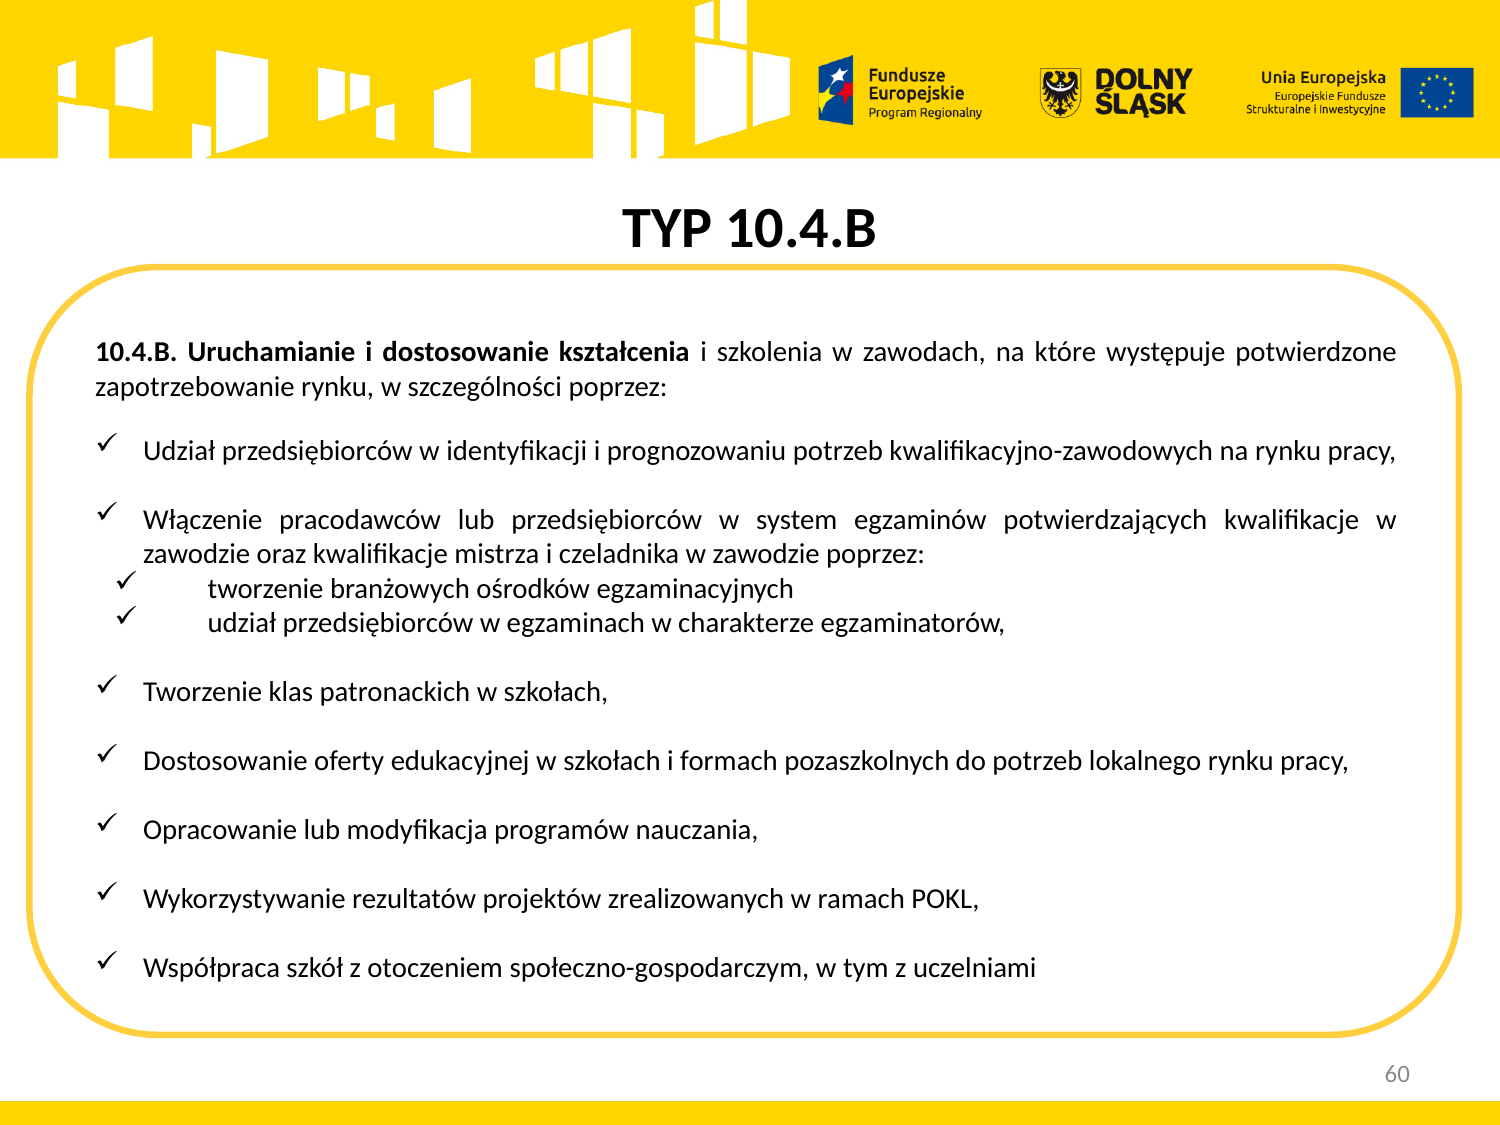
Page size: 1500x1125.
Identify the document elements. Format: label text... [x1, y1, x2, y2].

slide_number 60 [1074, 1042, 1425, 1103]
text_box 10.4.B. Uruchamianie i dostosowanie kształcenia i szkolenia w zawodach, na które występuje potwierdzone zapotrzebowanie rynku, w szczególności poprzez: Udział przedsiębiorców w identyfikacji i prognozowaniu potrzeb kwalifikacyjno-zawodowych na rynku pracy, Włączenie pracodawców lub przedsiębiorców w system egzaminów potwierdzających kwalifikacje w zawodzie oraz kwalifikacje mistrza i czeladnika w zawodzie poprzez: tworzenie branżowych ośrodków egzaminacyjnych udział przedsiębiorców w egzaminach w charakterze egzaminatorów, Tworzenie klas patronackich w szkołach, Dostosowanie oferty edukacyjnej w szkołach i formach pozaszkolnych do potrzeb lokalnego rynku pracy, Opracowanie lub modyfikacja programów nauczania, Wykorzystywanie rezultatów projektów zrealizowanych w ramach POKL, Współpraca szkół z otoczeniem społeczno-gospodarczym, w tym z uczelniami [80, 277, 1412, 1010]
text_box [26, 289, 1463, 1039]
title TYP 10.4.B [74, 171, 1426, 278]
picture [0, 0, 1500, 1125]
text_box [100, 263, 1389, 277]
